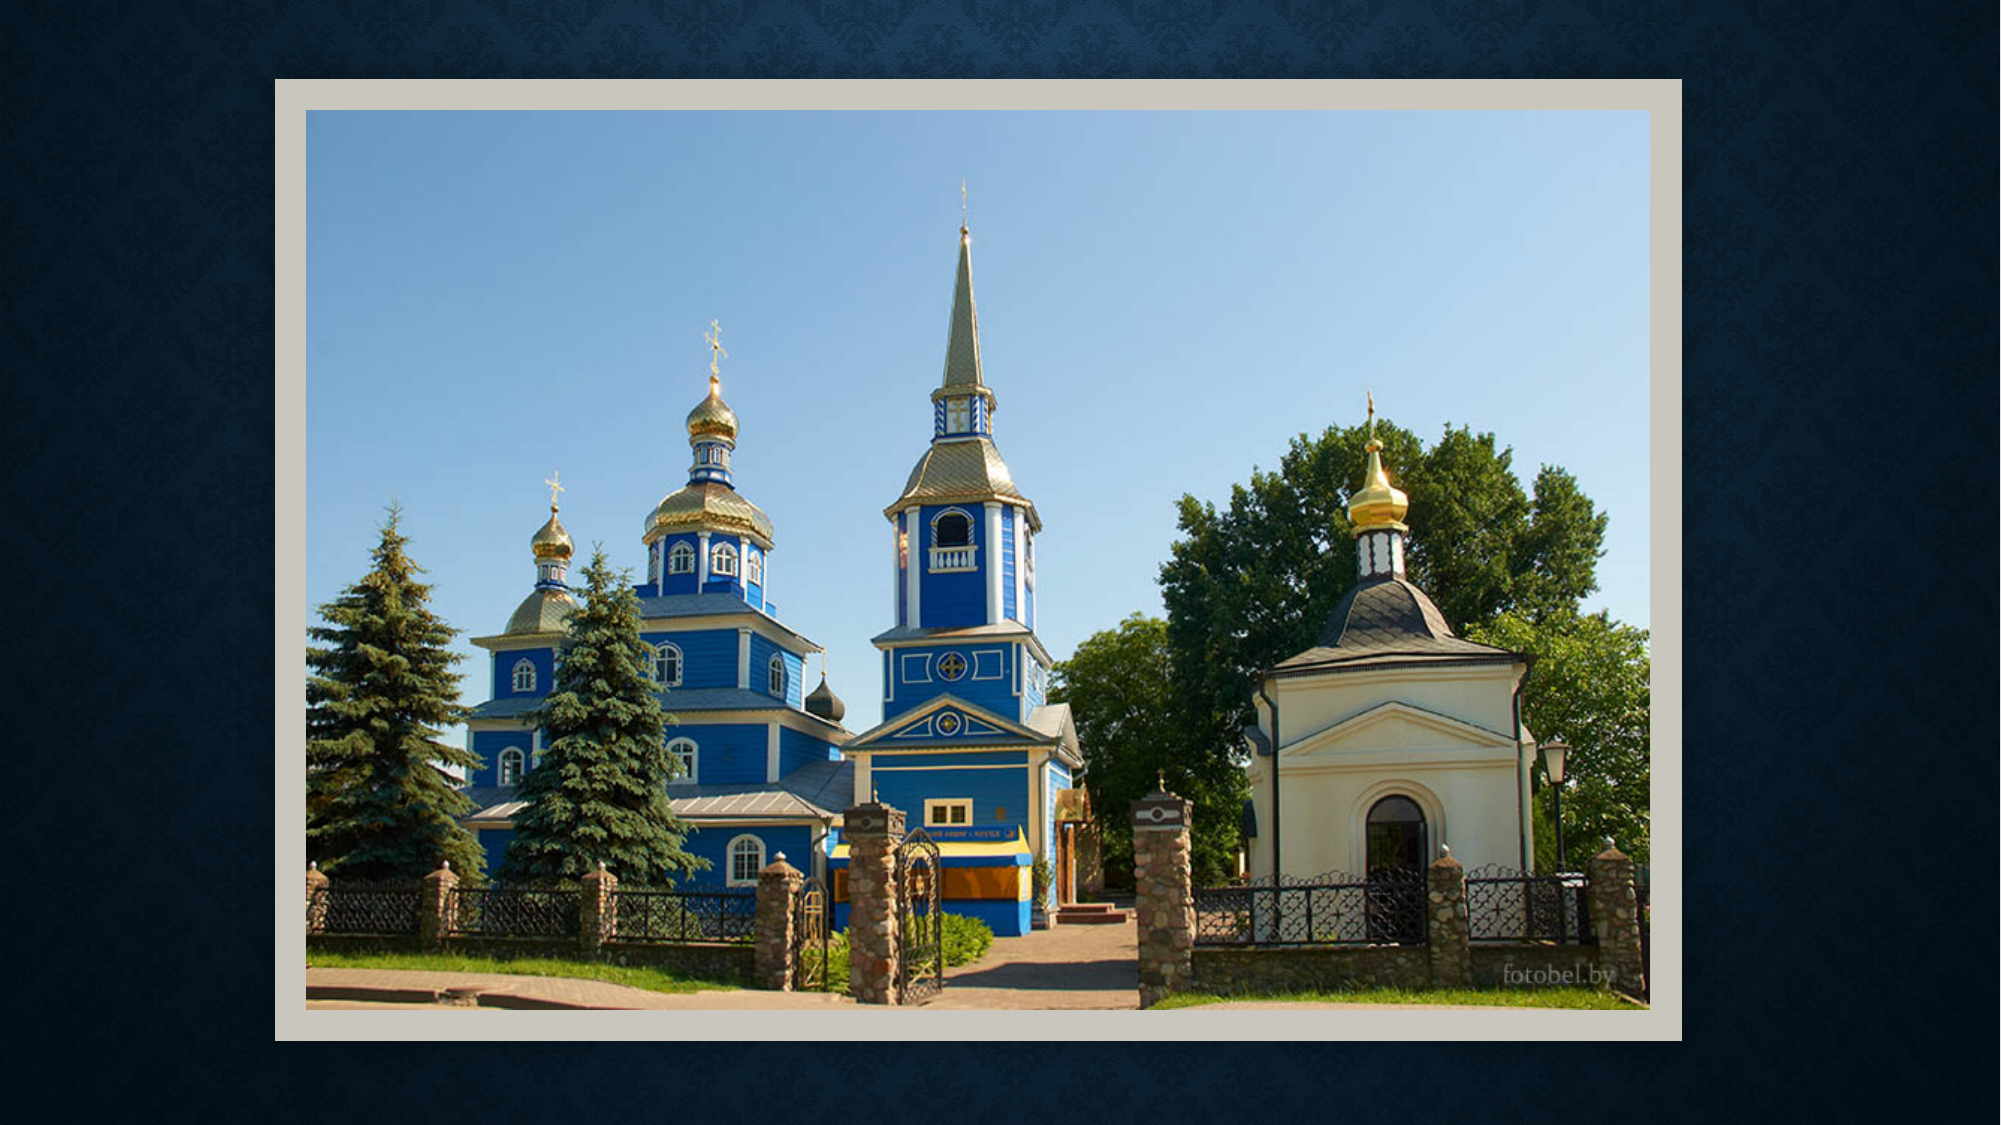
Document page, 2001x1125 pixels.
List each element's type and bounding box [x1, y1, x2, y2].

list [305, 109, 1651, 1011]
